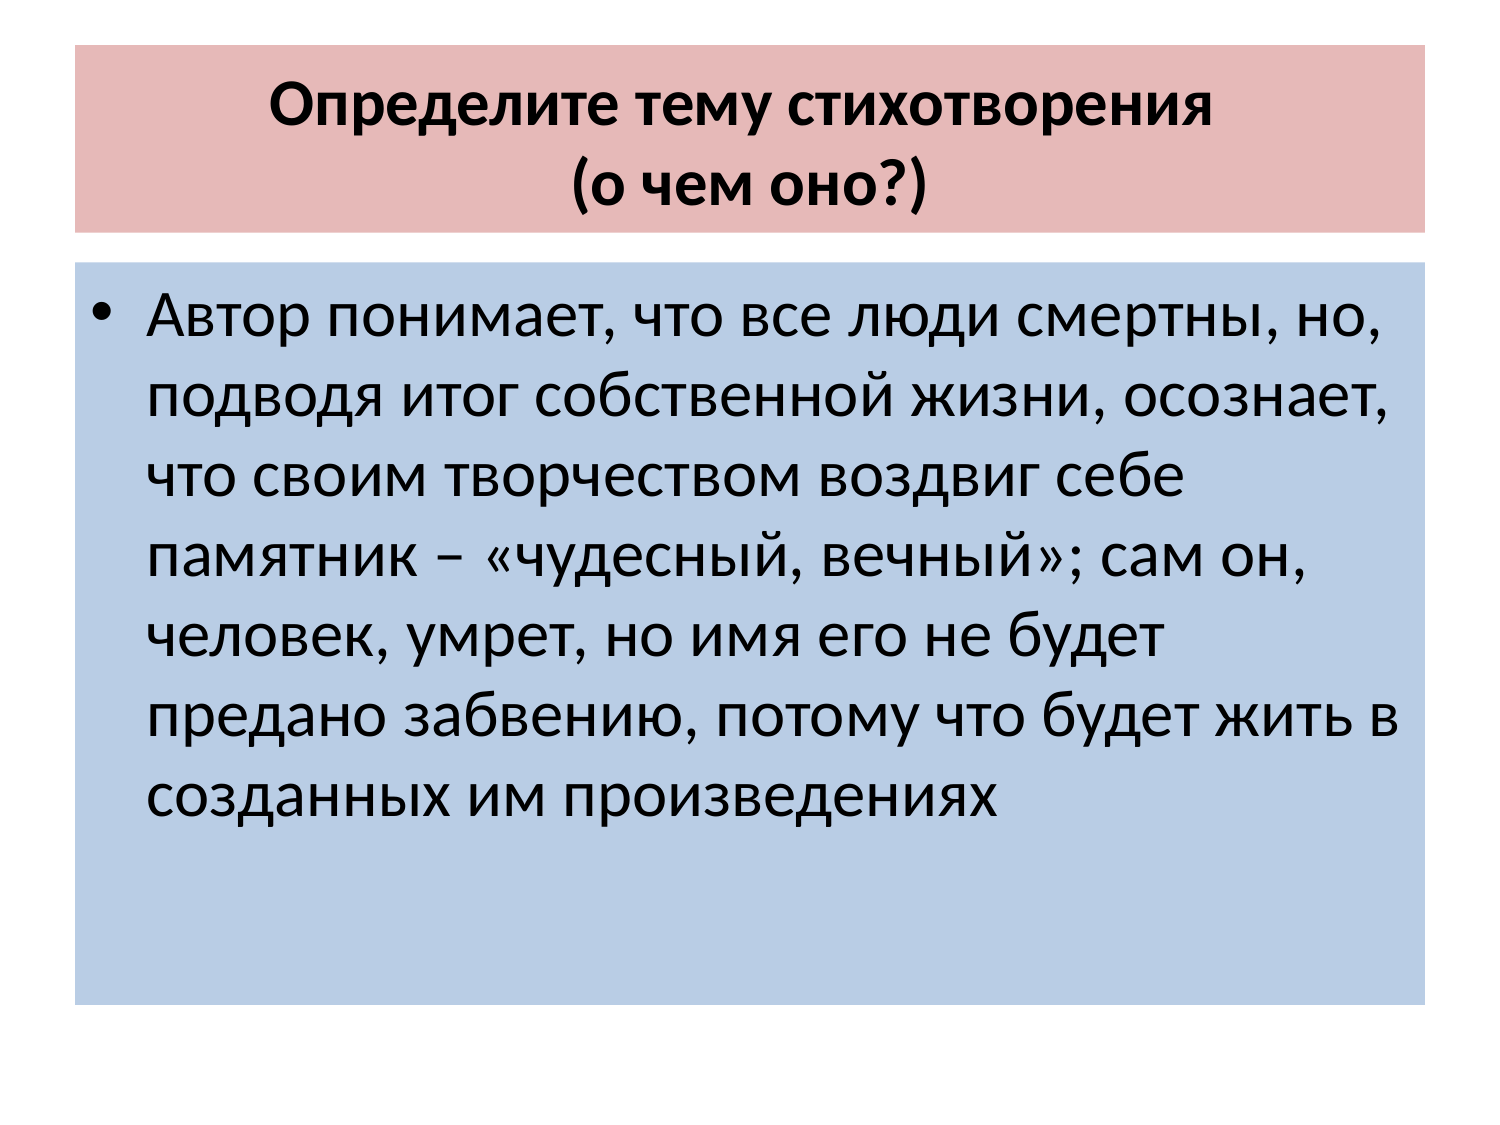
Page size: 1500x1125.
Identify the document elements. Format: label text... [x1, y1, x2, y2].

list Автор понимает, что все люди смертны, но, подводя итог собственной жизни, осознает, что своим творчеством воздвиг себе памятник – «чудесный, вечный»; сам он, человек, умрет, но имя его не будет предано забвению, потому что будет жить в созданных им произведениях [75, 262, 1425, 1005]
title Определите тему стихотворения (о чем оно?) [75, 45, 1425, 233]
